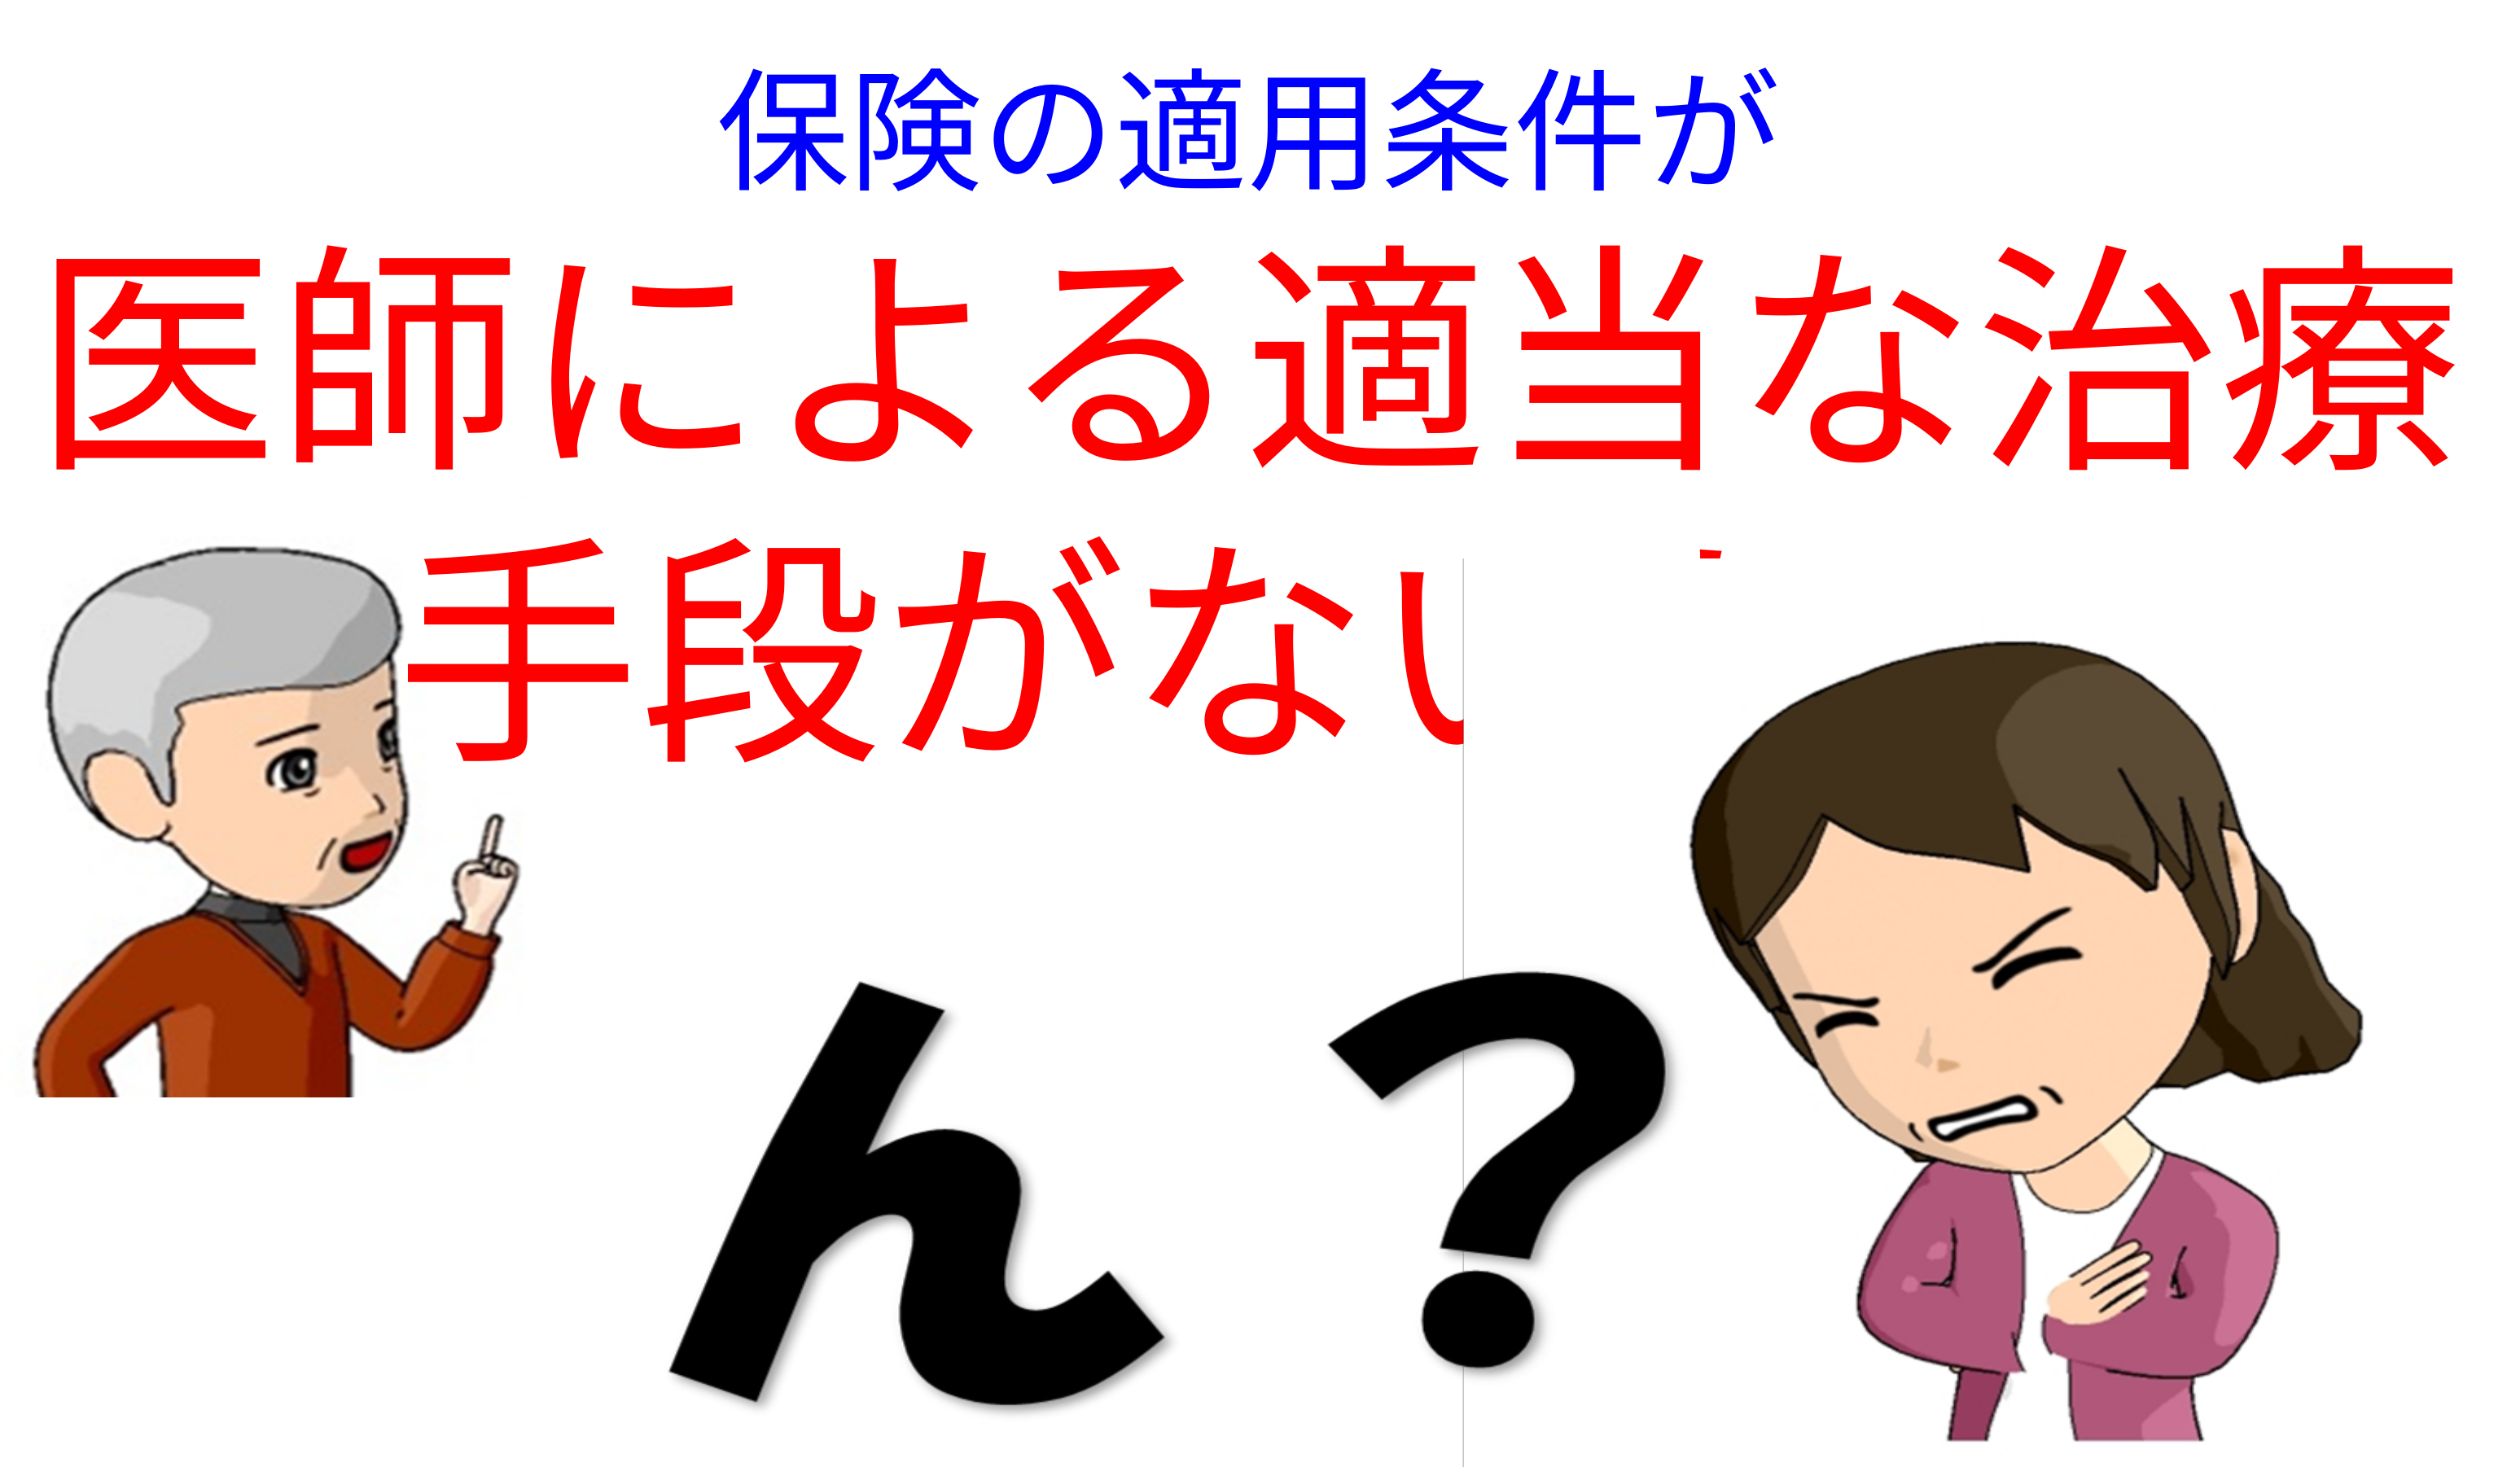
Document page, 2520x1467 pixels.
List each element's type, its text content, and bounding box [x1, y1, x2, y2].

picture [0, 410, 2520, 1467]
text_box 保険の適用条件が 医師による適当な治療手段がないもの [0, 42, 2520, 558]
